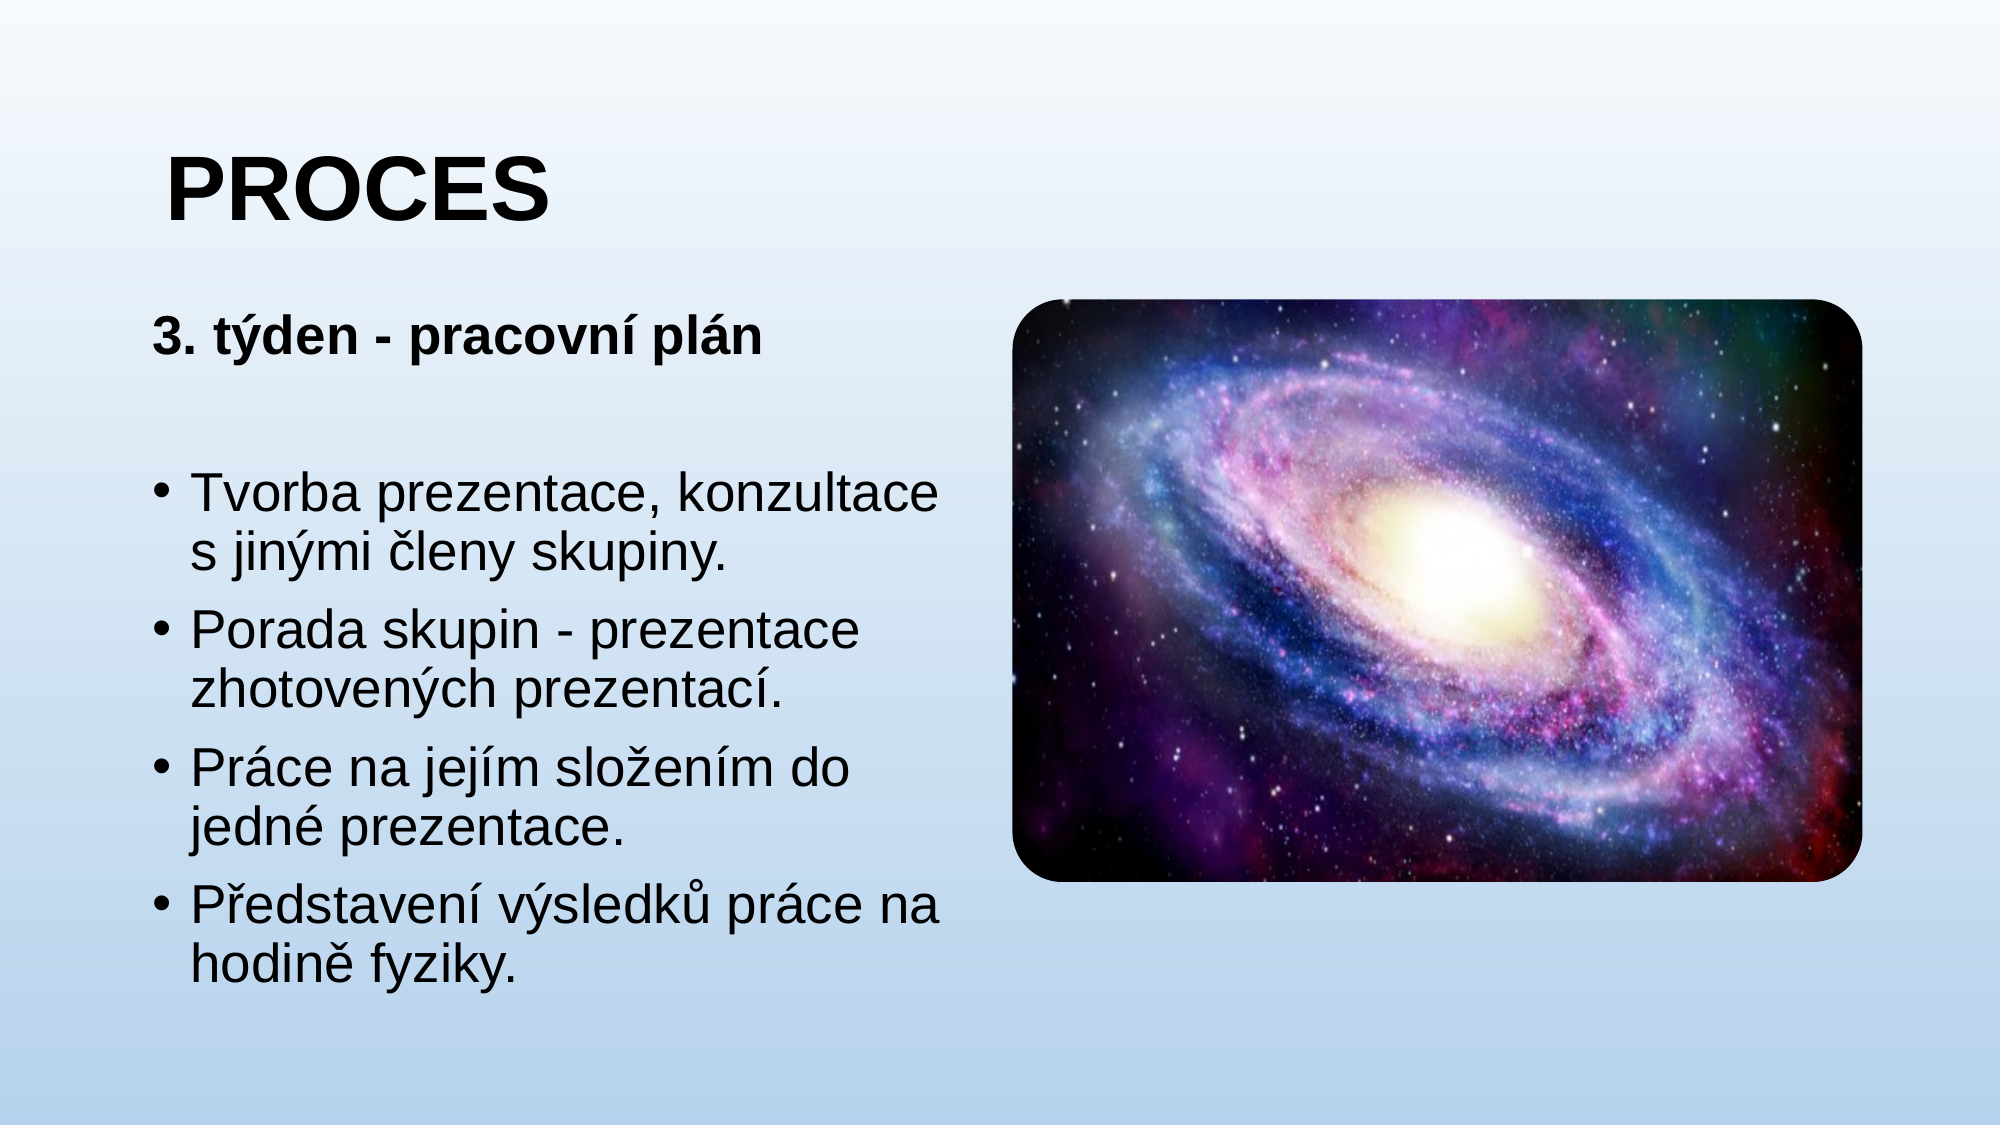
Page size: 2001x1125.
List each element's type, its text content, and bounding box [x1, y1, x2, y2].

list 3. týden - pracovní plán Tvorba prezentace, konzultace s jinými členy skupiny. Porada skupin - prezentace zhotovených prezentací. Práce na jejím složením do jedné prezentace. Představení výsledků práce na hodině fyziky. [137, 299, 988, 1014]
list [1012, 299, 1863, 883]
title PROCES [150, 82, 1875, 300]
